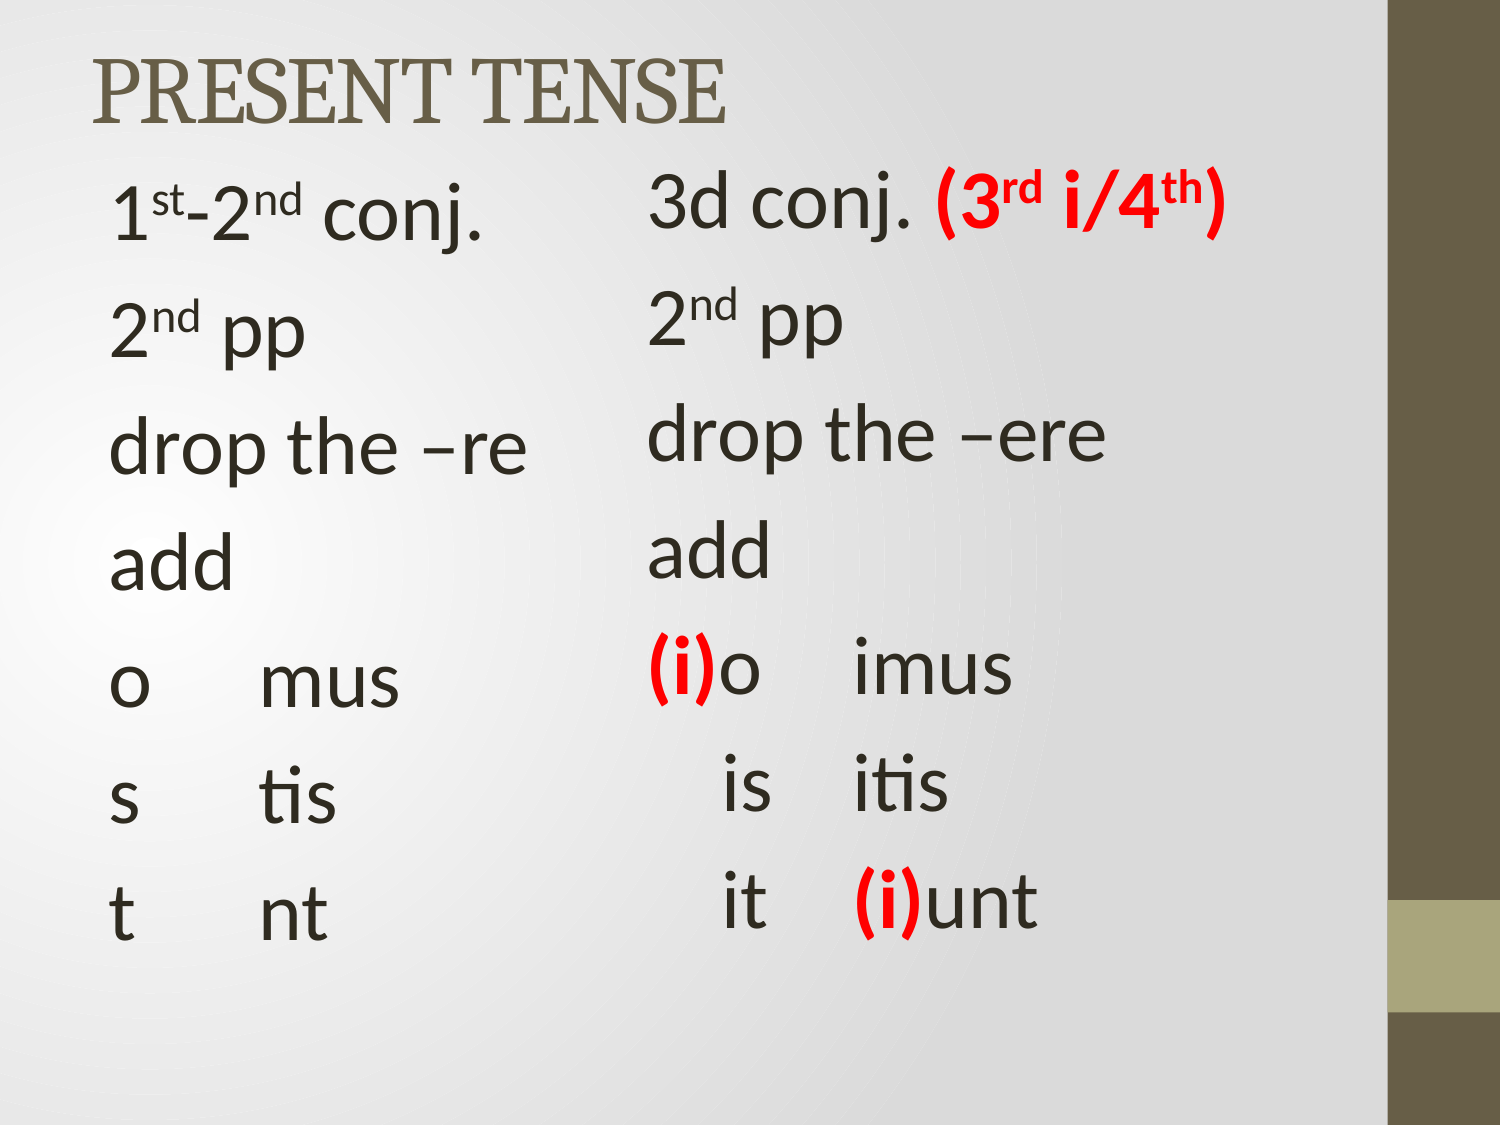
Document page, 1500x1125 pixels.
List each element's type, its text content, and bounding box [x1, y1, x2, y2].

title PRESENT TENSE [75, 45, 1325, 125]
list 1st-2nd conj. 2nd pp drop the –re add o mus s tis t nt [75, 149, 612, 1005]
list 3d conj. (3rd i/4th) 2nd pp drop the –ere add (i)o imus is itis it (i)unt [612, 137, 1325, 1005]
